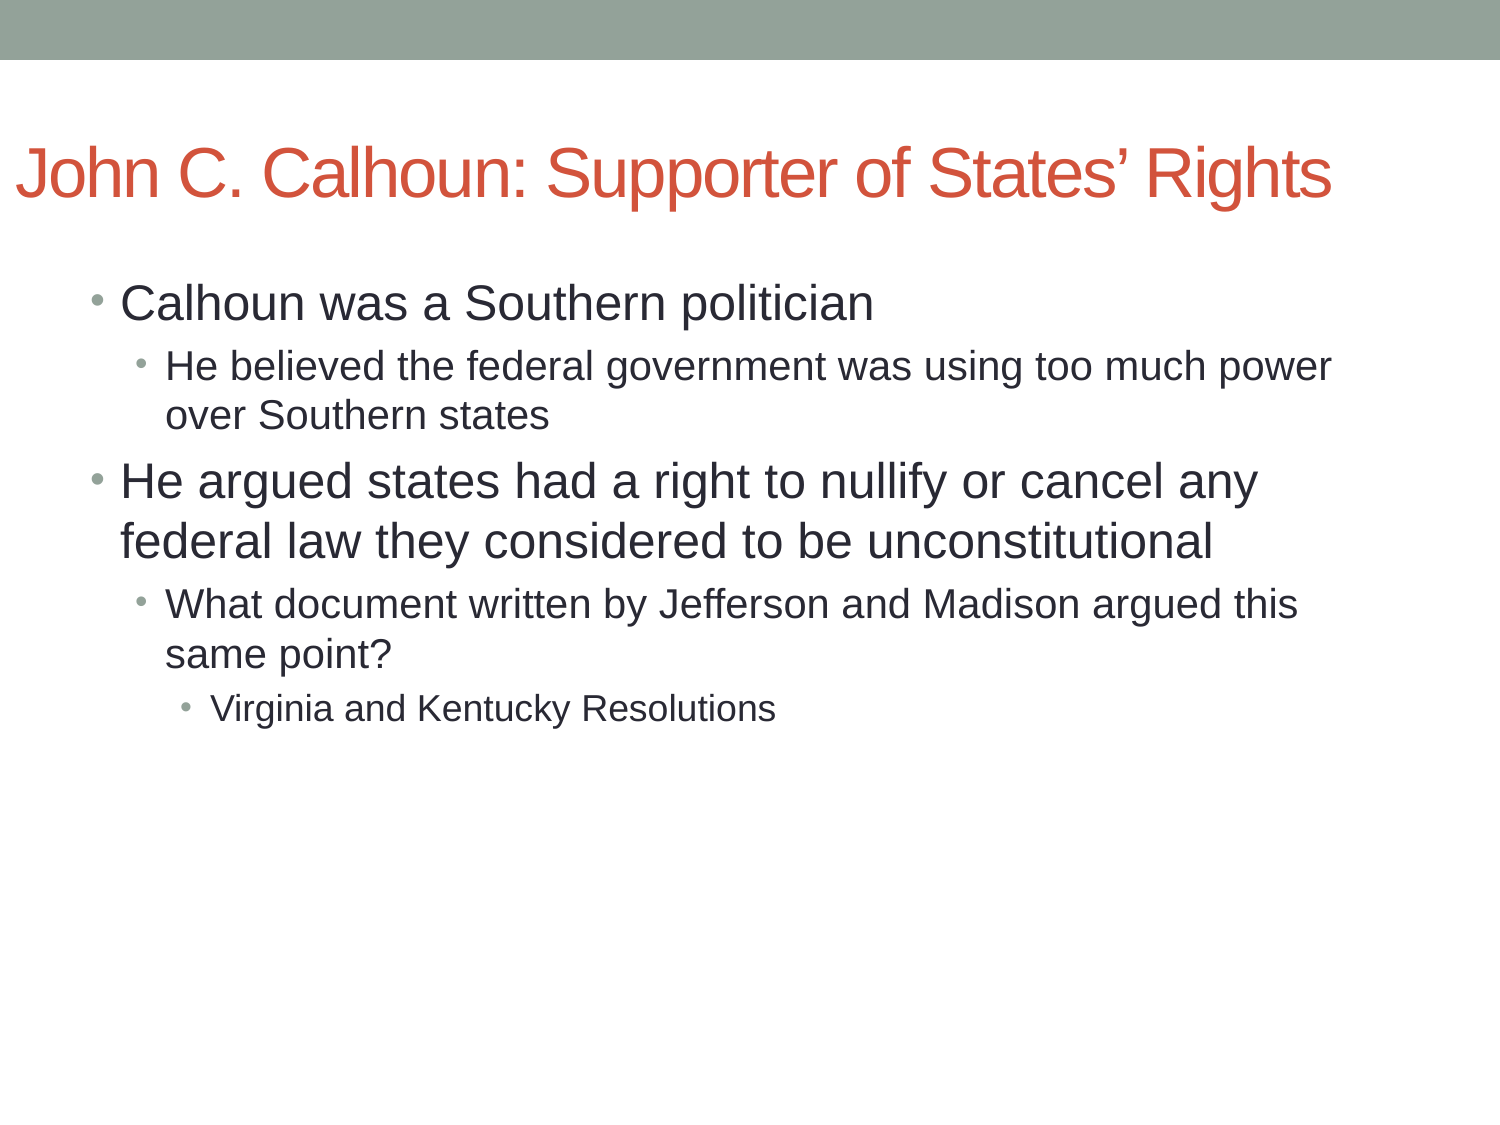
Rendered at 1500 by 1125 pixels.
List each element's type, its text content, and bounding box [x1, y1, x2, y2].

list Calhoun was a Southern politician He believed the federal government was using too much power over Southern states He argued states had a right to nullify or cancel any federal law they considered to be unconstitutional What document written by Jefferson and Madison argued this same point? Virginia and Kentucky Resolutions [75, 262, 1425, 1063]
title John C. Calhoun: Supporter of States’ Rights [0, 87, 1463, 250]
